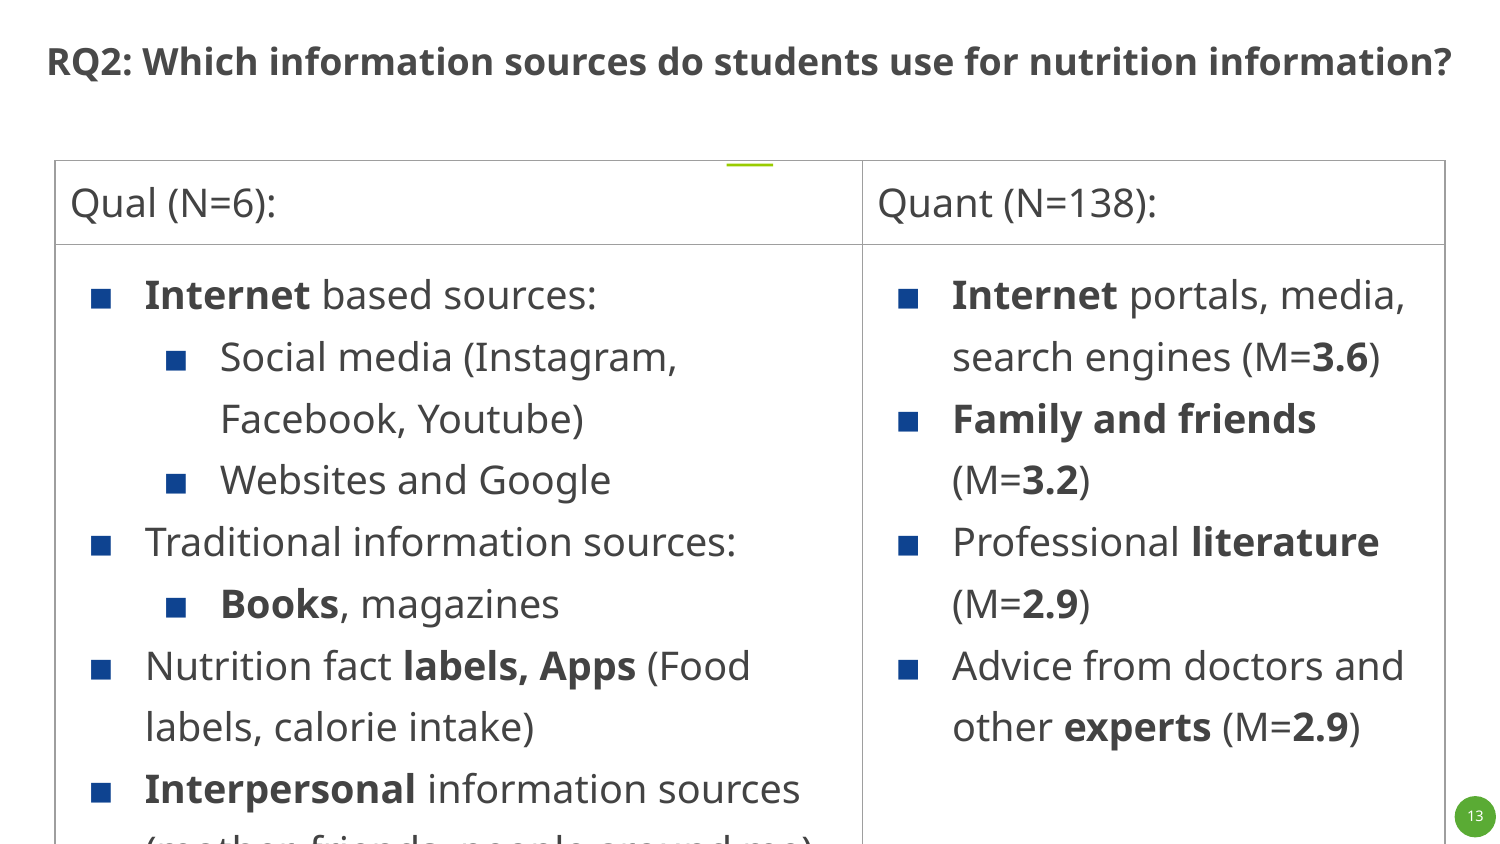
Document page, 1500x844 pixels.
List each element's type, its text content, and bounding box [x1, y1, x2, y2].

table_header Quant (N=138): [863, 161, 1444, 244]
table_header Qual (N=6): [56, 161, 862, 244]
slide_number 13 [1454, 796, 1496, 838]
title RQ2: Which information sources do students use for nutrition information? [23, 11, 1477, 110]
table_cell Internet portals, media, search engines (M=3.6) Family and friends (M=3.2) Professional literature (M=2.9) Advice from doctors and other experts (M=2.9) [863, 245, 1444, 844]
table_cell Internet based sources: Social media (Instagram, Facebook, Youtube) Websites and Google Traditional information sources: Books, magazines Nutrition fact labels, Apps (Food labels, calorie intake) Interpersonal information sources (mother, friends, people around me) [56, 245, 862, 844]
